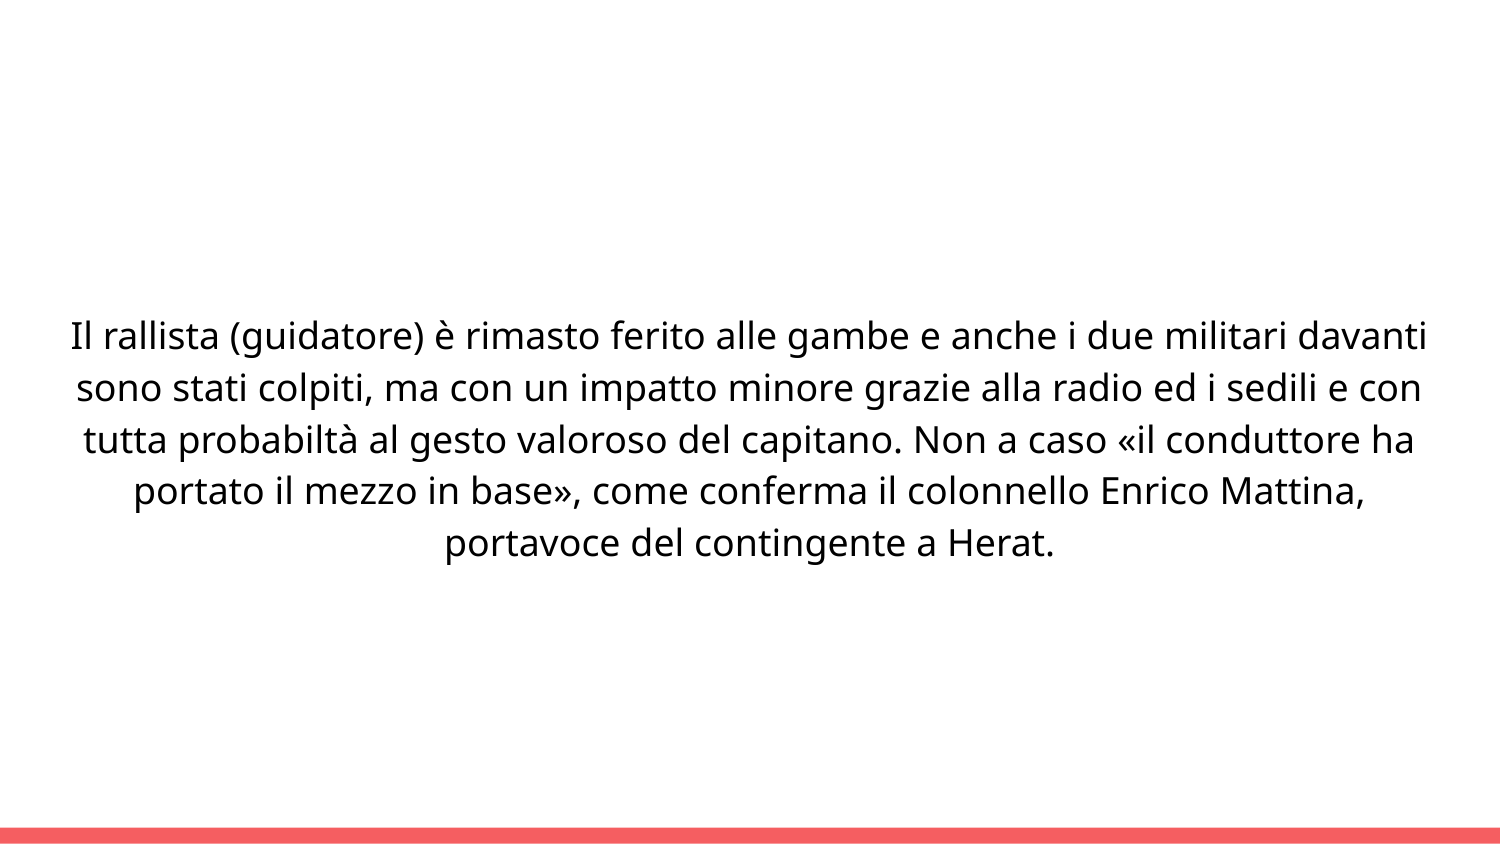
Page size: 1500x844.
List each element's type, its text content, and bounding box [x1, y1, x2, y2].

list Il rallista (guidatore) è rimasto ferito alle gambe e anche i due militari davanti sono stati colpiti, ma con un impatto minore grazie alla radio ed i sedili e con tutta probabiltà al gesto valoroso del capitano. Non a caso «il conduttore ha portato il mezzo in base», come conferma il colonnello Enrico Mattina, portavoce del contingente a Herat. [51, 120, 1449, 750]
